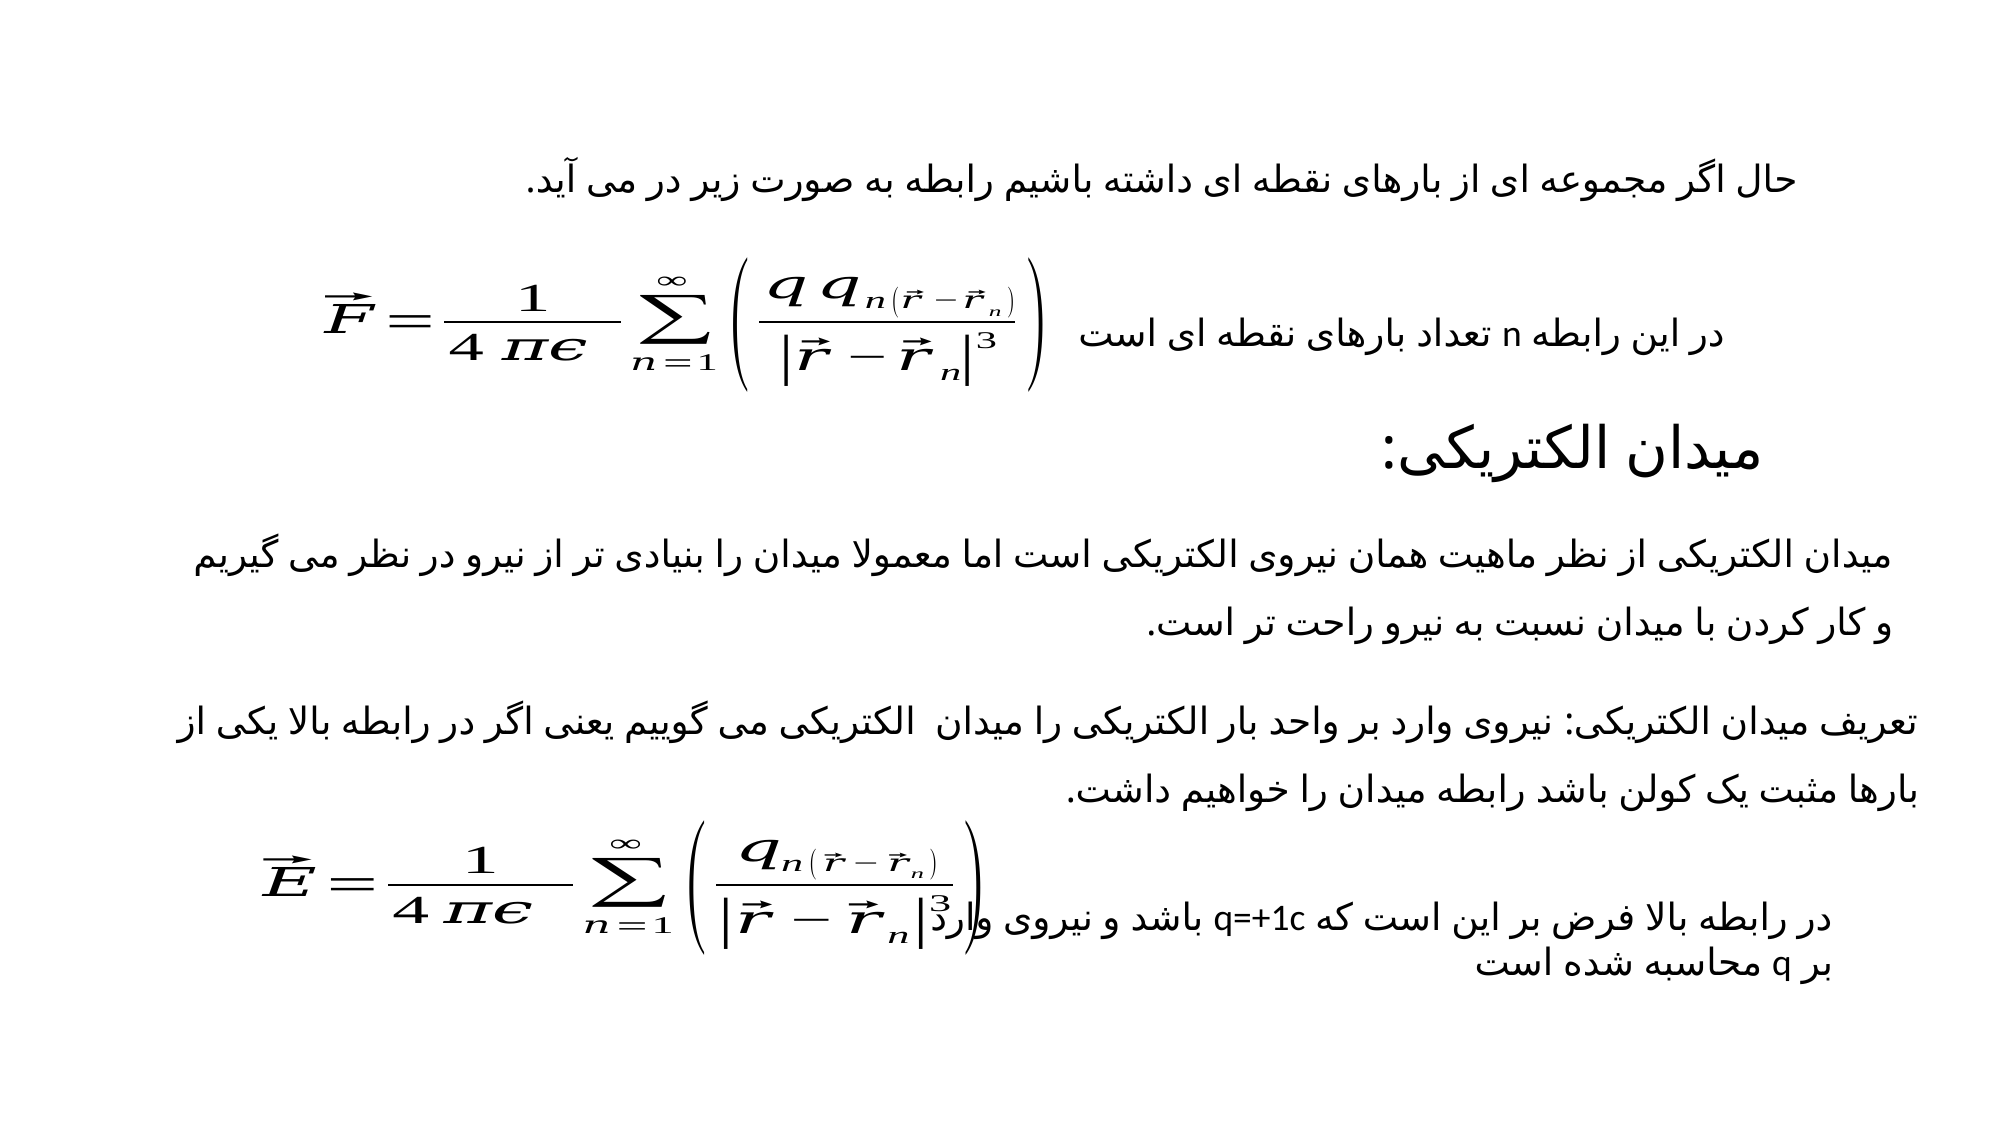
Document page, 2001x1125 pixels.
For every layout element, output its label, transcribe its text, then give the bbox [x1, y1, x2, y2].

text_box تعریف میدان الکتریکی: نیروی وارد بر واحد بار الکتریکی را میدان الکتریکی می گوییم یعنی اگر در رابطه بالا یکی از بارها مثبت یک کولن باشد رابطه میدان را خواهیم داشت. [153, 667, 1935, 818]
text_box میدان الکتریکی: [1365, 402, 1779, 488]
text_box حال اگر مجموعه ای از بارهای نقطه ای داشته باشیم رابطه به صورت زیر در می آید. [510, 147, 1815, 208]
text_box میدان الکتریکی از نظر ماهیت همان نیروی الکتریکی است اما معمولا میدان را بنیادی تر از نیرو در نظر می گیریم و کار کردن با میدان نسبت به نیرو راحت تر است. [178, 500, 1910, 651]
text_box در رابطه بالا فرض بر این است که q=+1c باشد و نیروی وارد بر q محاسبه شده است [905, 885, 1848, 991]
text_box در این رابطه n تعداد بارهای نقطه ای است [1063, 301, 1740, 361]
